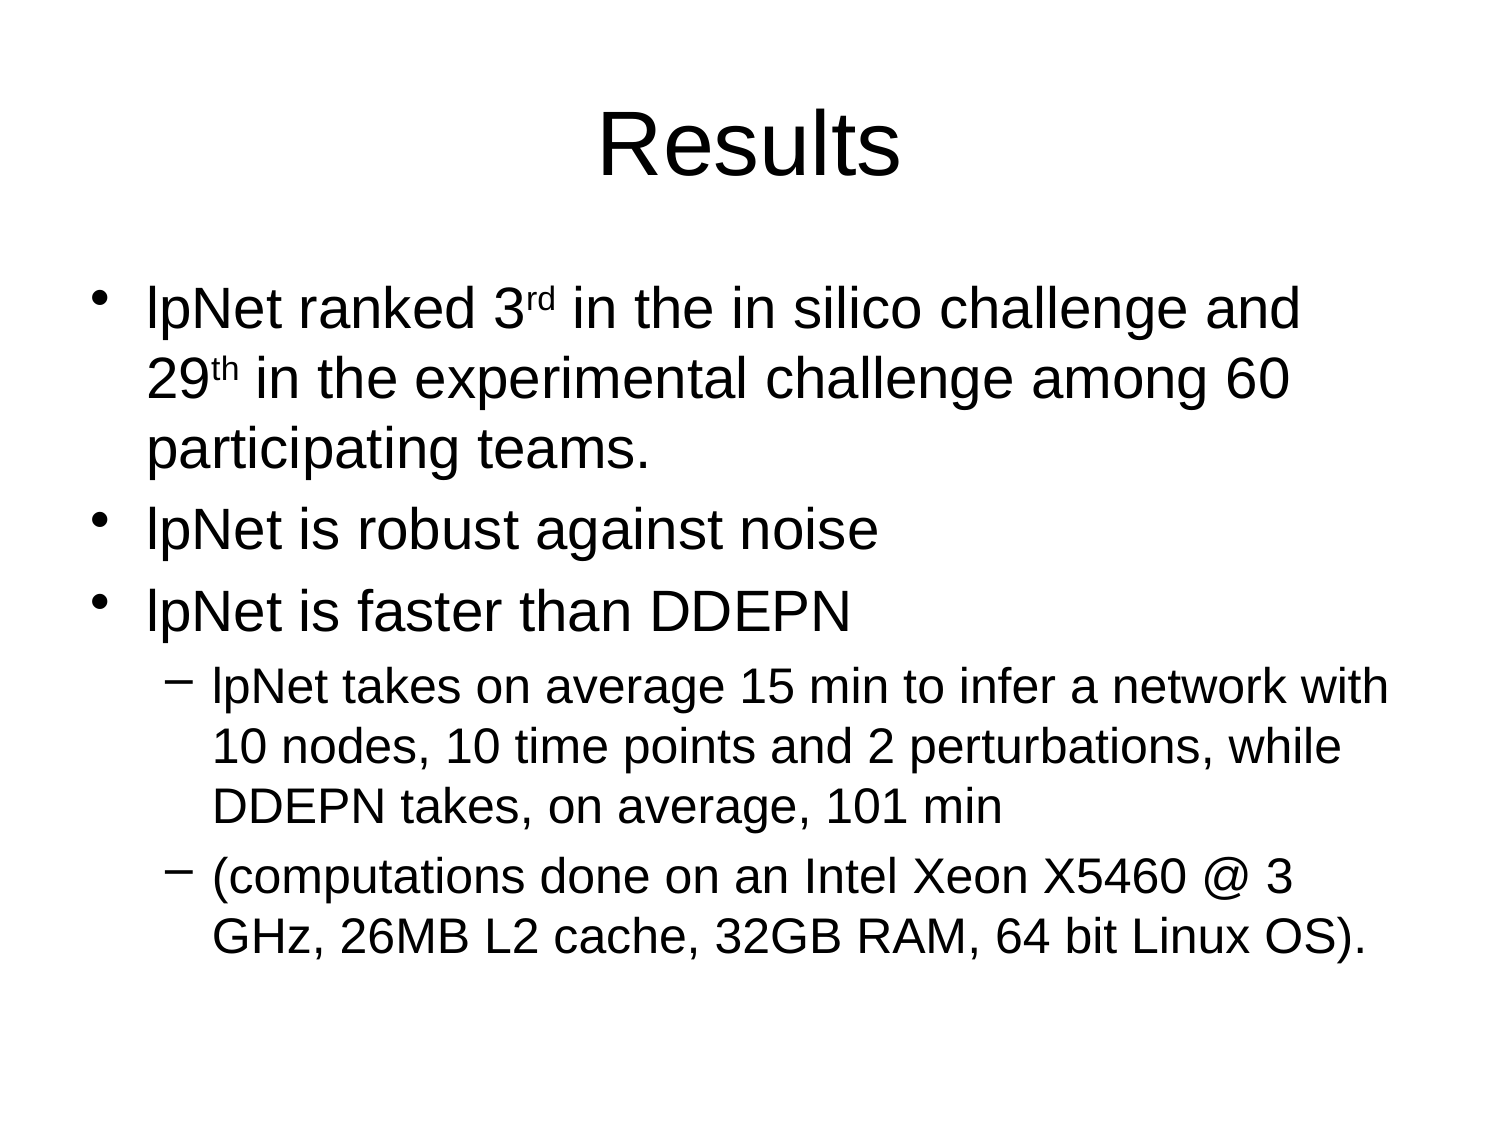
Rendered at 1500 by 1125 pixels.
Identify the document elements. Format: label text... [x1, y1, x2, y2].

title Results [75, 45, 1425, 233]
list lpNet ranked 3rd in the in silico challenge and 29th in the experimental challenge among 60 participating teams. lpNet is robust against noise lpNet is faster than DDEPN lpNet takes on average 15 min to infer a network with 10 nodes, 10 time points and 2 perturbations, while DDEPN takes, on average, 101 min (computations done on an Intel Xeon X5460 @ 3 GHz, 26MB L2 cache, 32GB RAM, 64 bit Linux OS). [75, 262, 1425, 1005]
